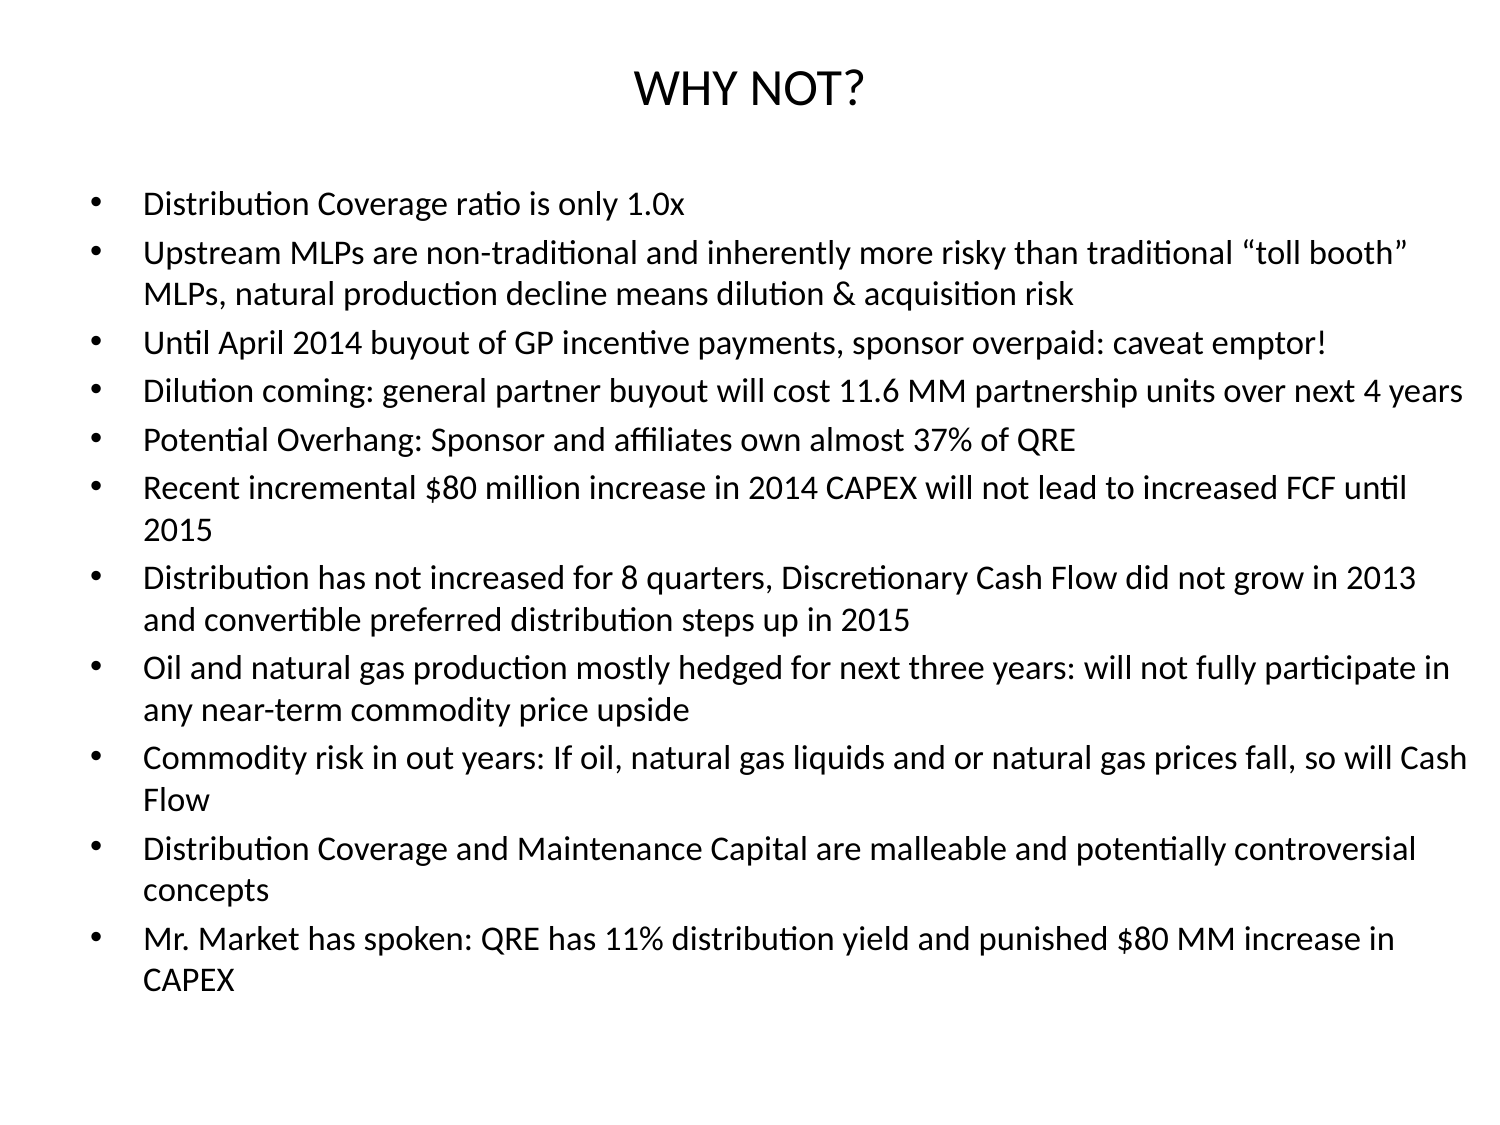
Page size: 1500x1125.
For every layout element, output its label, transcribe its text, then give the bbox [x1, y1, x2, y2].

list Distribution Coverage ratio is only 1.0x Upstream MLPs are non-traditional and inherently more risky than traditional “toll booth” MLPs, natural production decline means dilution & acquisition risk Until April 2014 buyout of GP incentive payments, sponsor overpaid: caveat emptor! Dilution coming: general partner buyout will cost 11.6 MM partnership units over next 4 years Potential Overhang: Sponsor and affiliates own almost 37% of QRE Recent incremental $80 million increase in 2014 CAPEX will not lead to increased FCF until 2015 Distribution has not increased for 8 quarters, Discretionary Cash Flow did not grow in 2013 and convertible preferred distribution steps up in 2015 Oil and natural gas production mostly hedged for next three years: will not fully participate in any near-term commodity price upside Commodity risk in out years: If oil, natural gas liquids and or natural gas prices fall, so will Cash Flow Distribution Coverage and Maintenance Capital are malleable and potentially controversial concepts Mr. Market has spoken: QRE has 11% distribution yield and punished $80 MM increase in CAPEX [75, 125, 1488, 1050]
title WHY NOT? [75, 45, 1425, 125]
